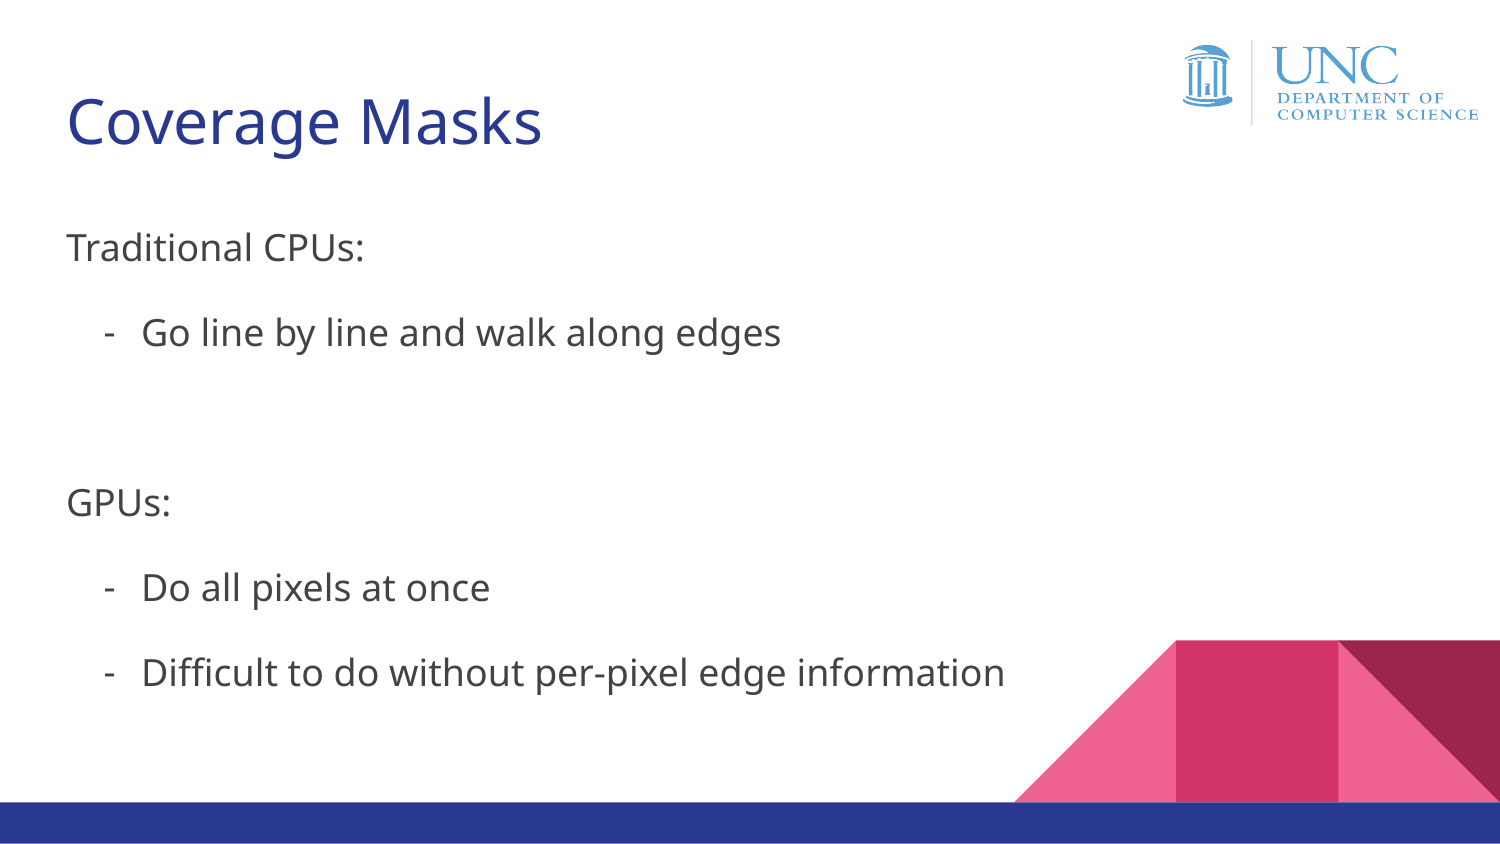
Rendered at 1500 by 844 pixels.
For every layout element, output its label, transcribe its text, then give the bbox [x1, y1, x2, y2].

list Traditional CPUs: Go line by line and walk along edges GPUs: Do all pixels at once Difficult to do without per-pixel edge information [51, 201, 1449, 750]
picture [1183, 40, 1478, 125]
title Coverage Masks [51, 67, 885, 167]
